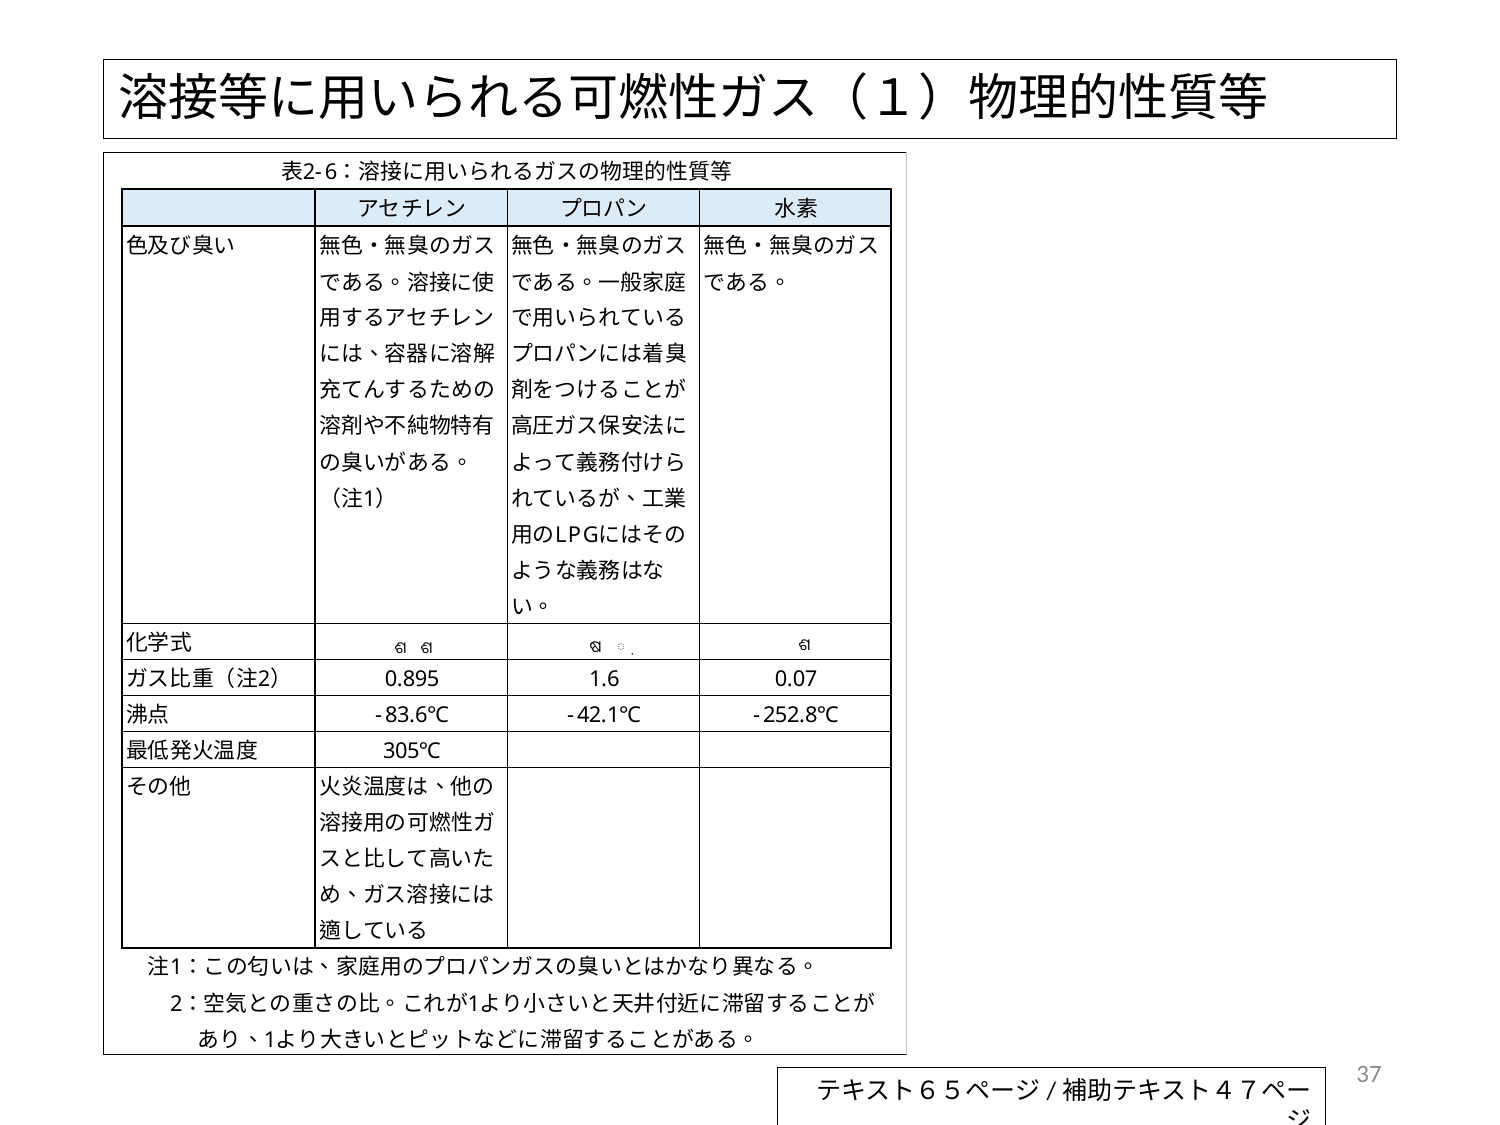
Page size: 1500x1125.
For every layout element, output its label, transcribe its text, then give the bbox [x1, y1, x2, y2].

text_box テキスト６５ページ/補助テキスト４７ページ [777, 1067, 1326, 1125]
picture [103, 152, 908, 1056]
slide_number 37 [1059, 1042, 1397, 1103]
title 溶接等に用いられる可燃性ガス（１）物理的性質等 [103, 59, 1397, 139]
